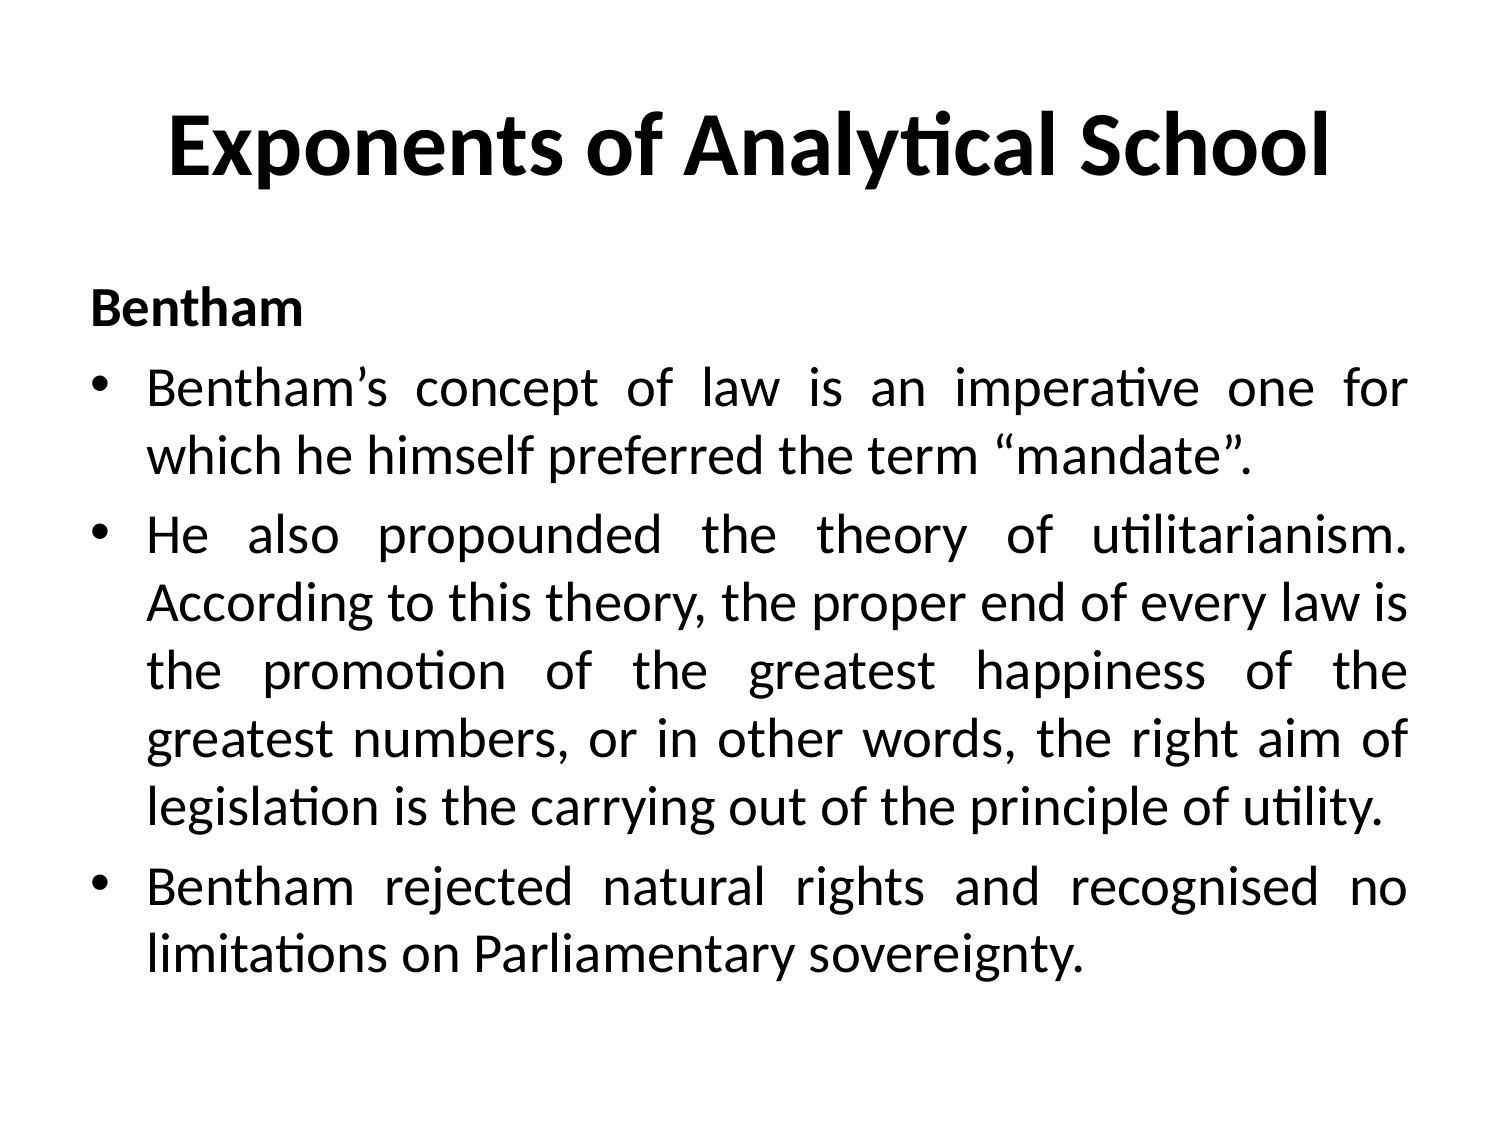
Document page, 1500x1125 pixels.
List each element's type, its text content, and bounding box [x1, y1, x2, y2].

title Exponents of Analytical School [75, 45, 1425, 233]
list Bentham Bentham’s concept of law is an imperative one for which he himself preferred the term “mandate”. He also propounded the theory of utilitarianism. According to this theory, the proper end of every law is the promotion of the greatest happiness of the greatest numbers, or in other words, the right aim of legislation is the carrying out of the principle of utility. Bentham rejected natural rights and recognised no limitations on Parliamentary sovereignty. [75, 262, 1425, 1005]
